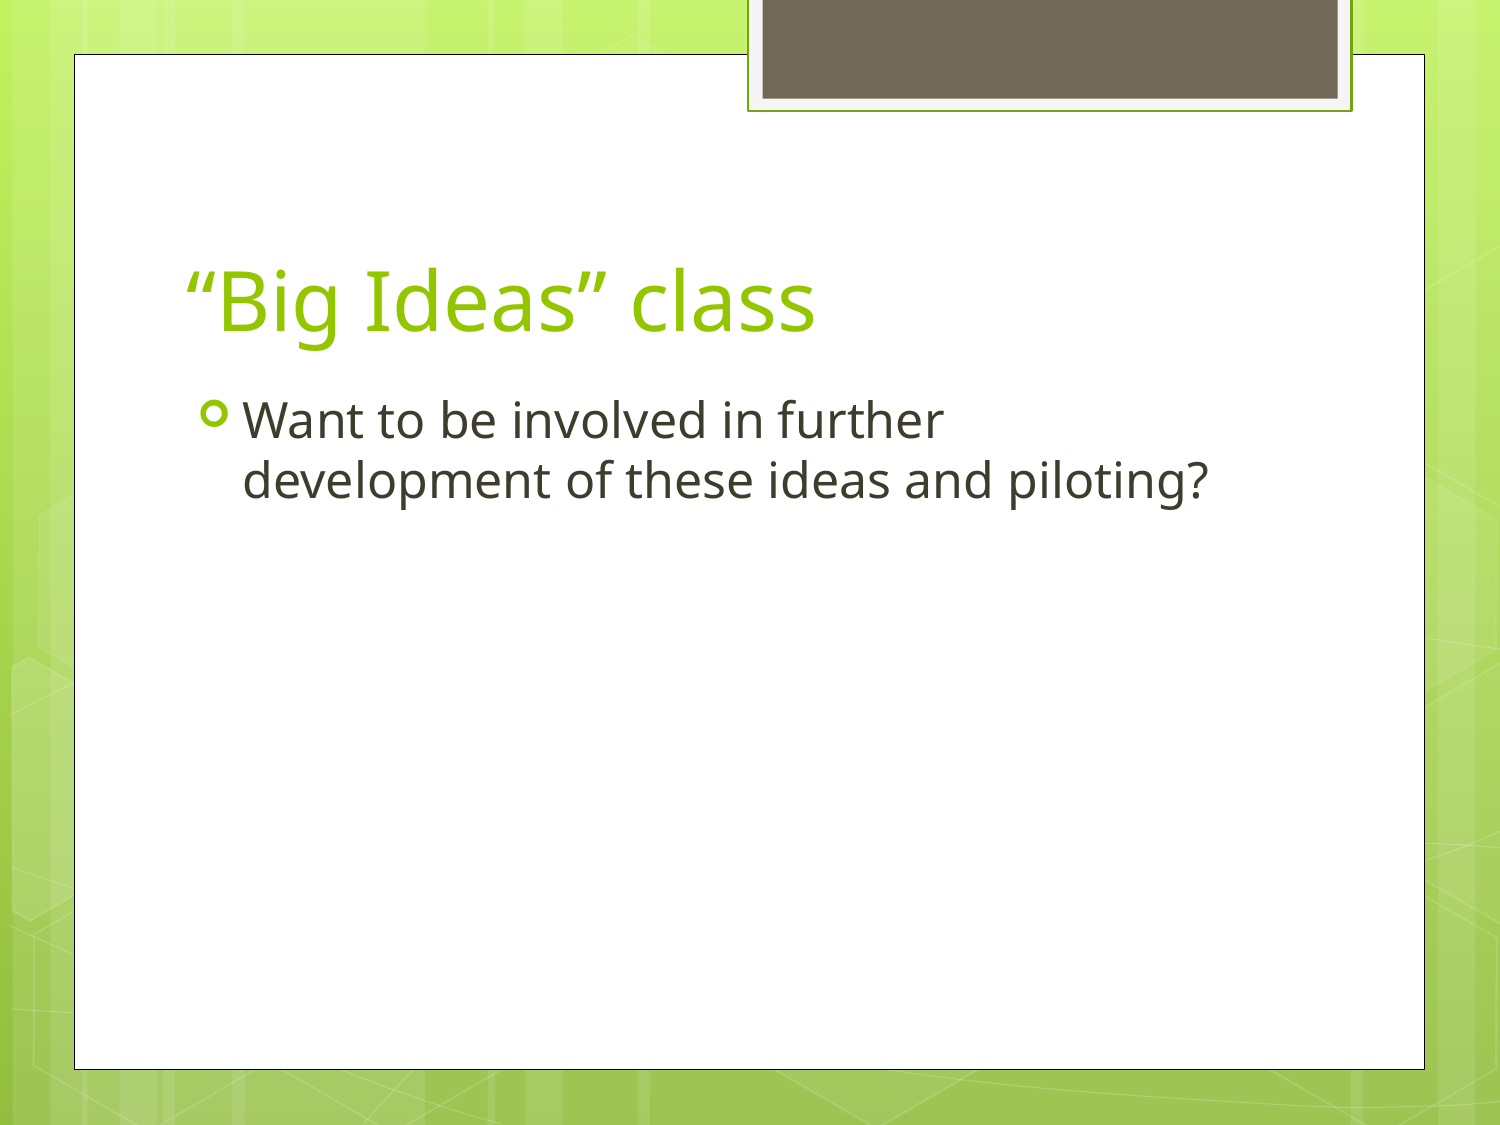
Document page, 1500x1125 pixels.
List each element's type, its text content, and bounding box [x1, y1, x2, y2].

title “Big Ideas” class [171, 168, 1324, 357]
list Want to be involved in further development of these ideas and piloting? [171, 381, 1283, 957]
